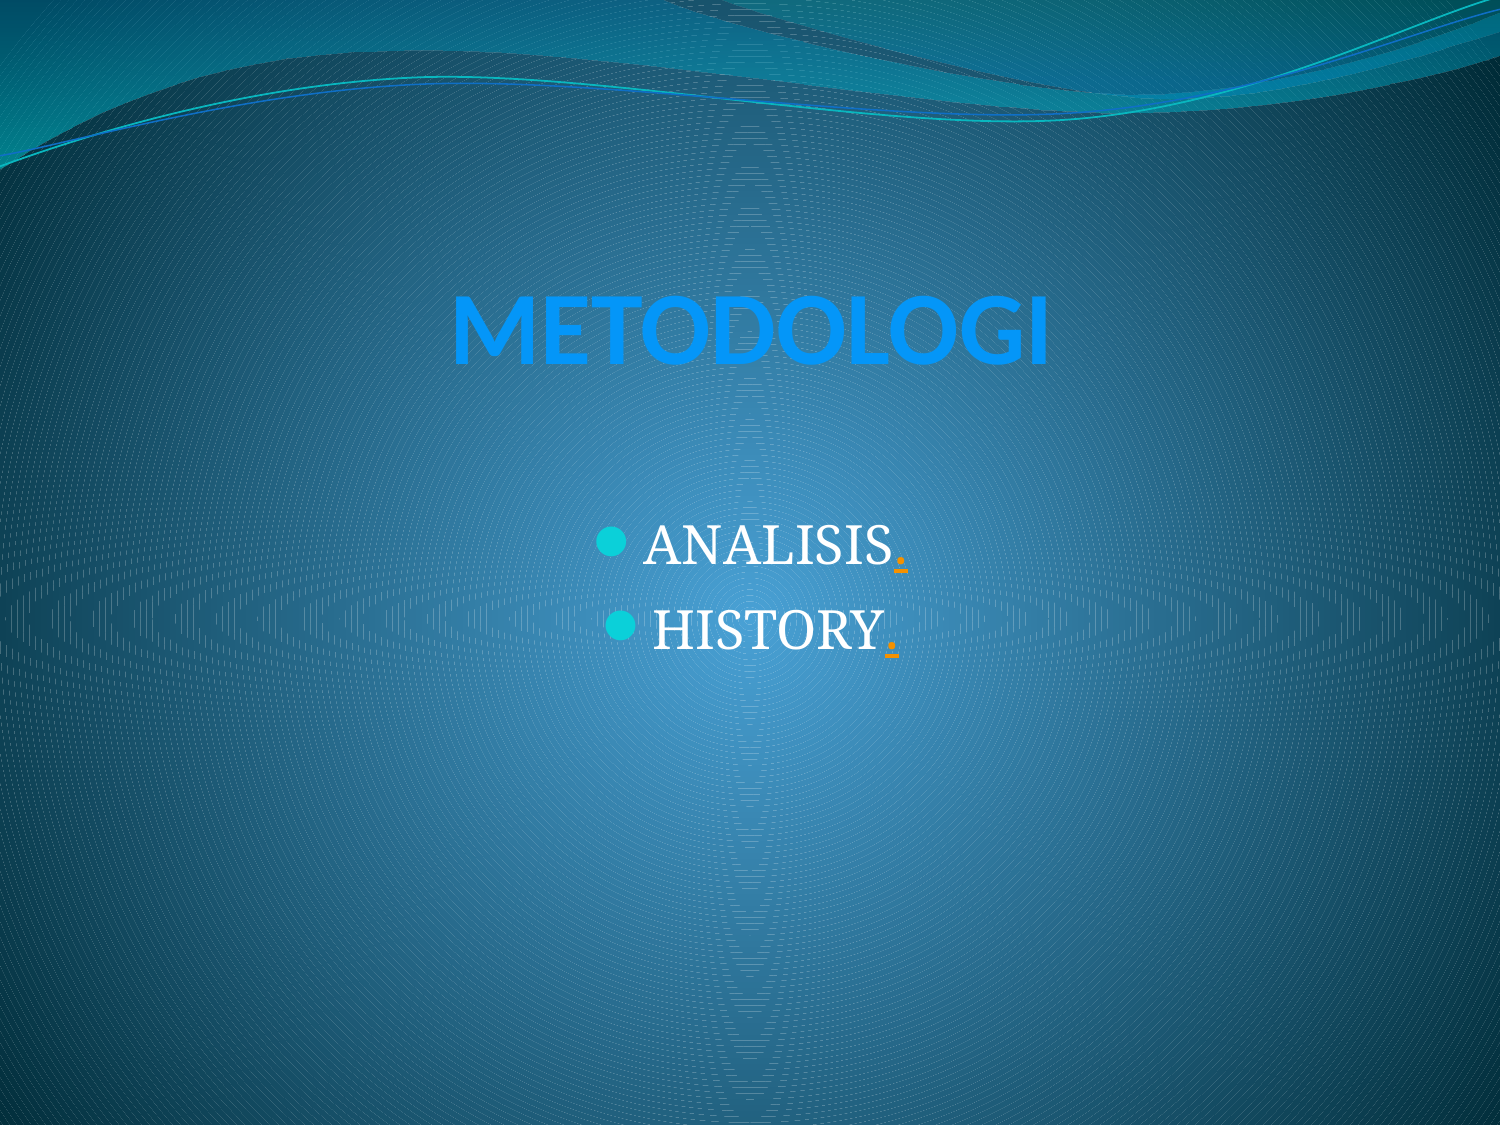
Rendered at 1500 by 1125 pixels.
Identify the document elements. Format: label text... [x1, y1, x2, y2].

title METODOLOGI [76, 231, 1427, 386]
list ANALISIS. HISTORY. [75, 503, 1425, 1038]
